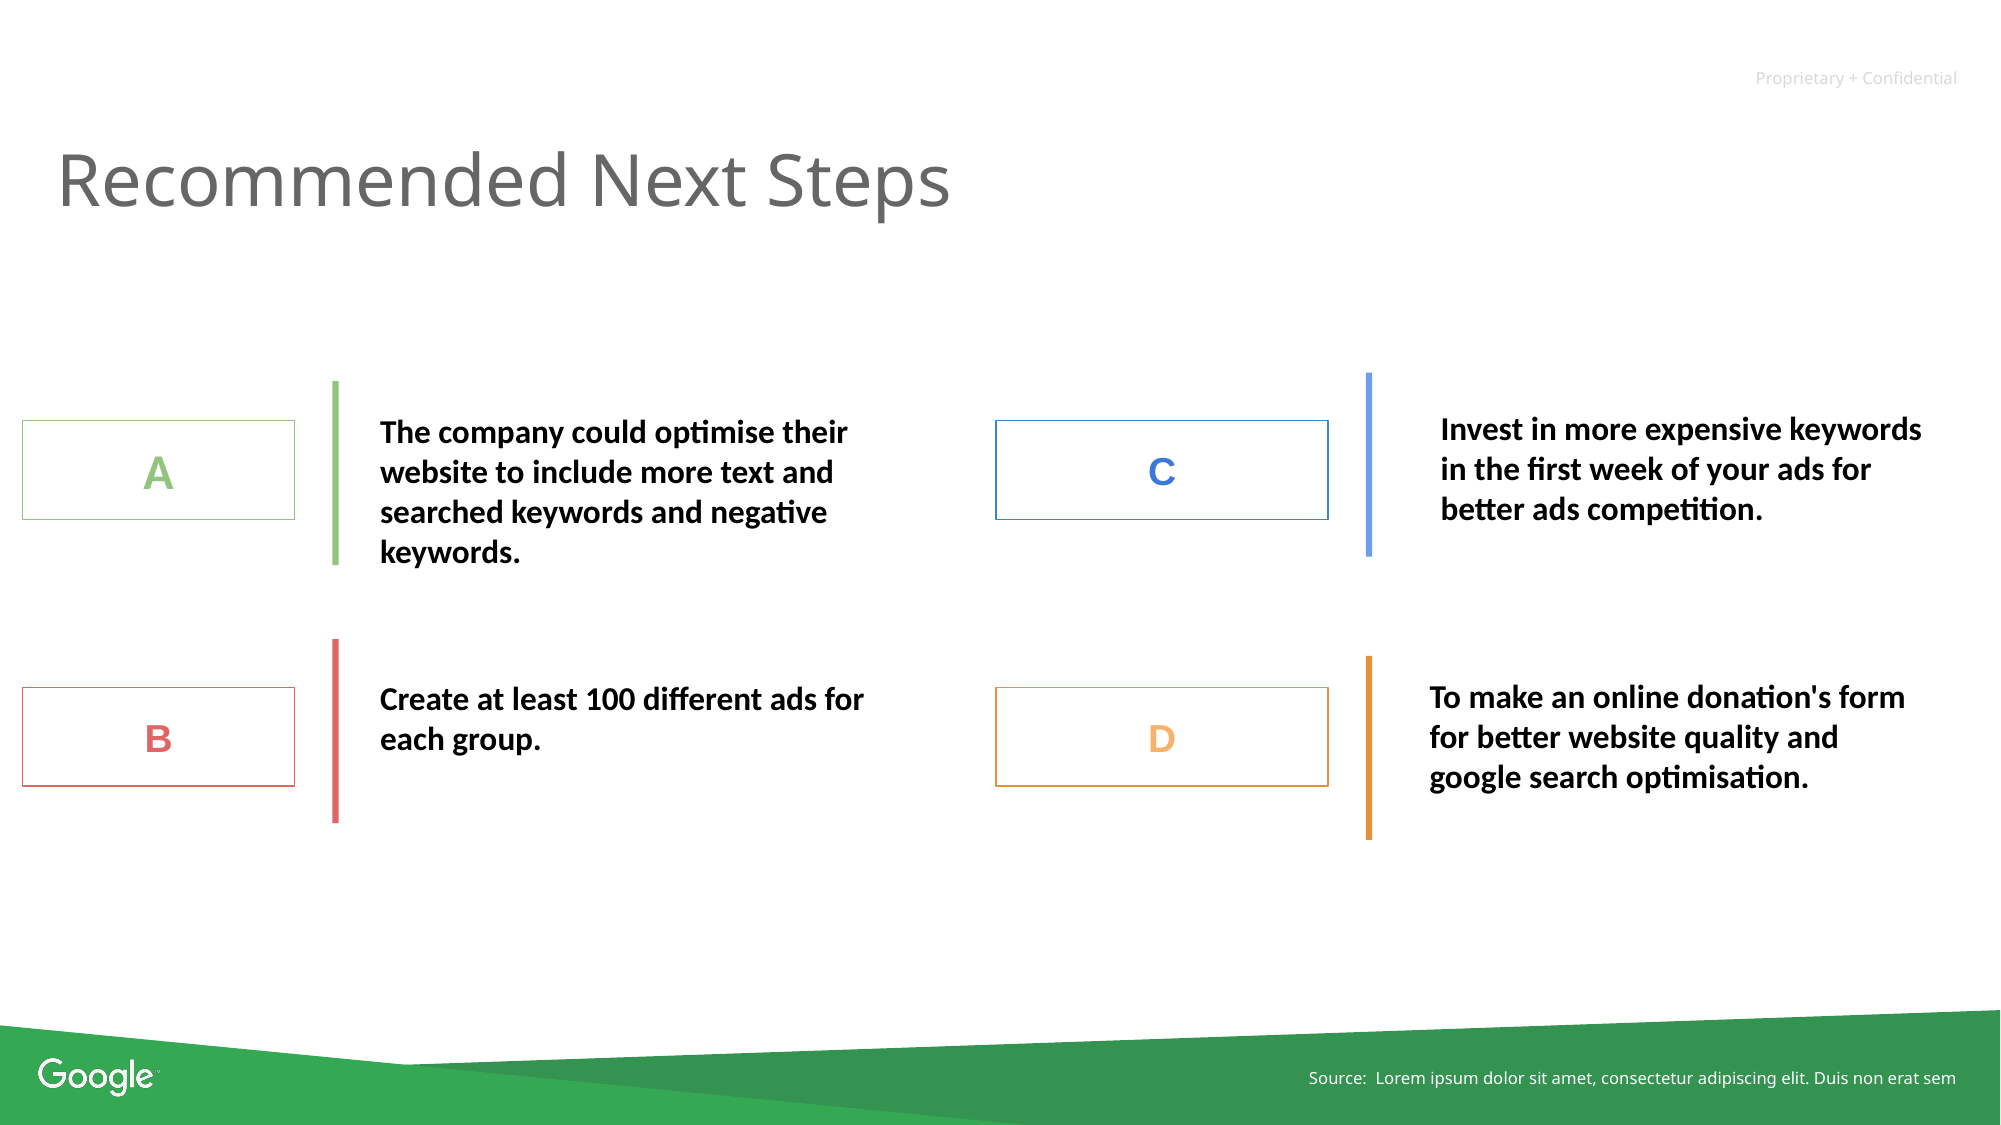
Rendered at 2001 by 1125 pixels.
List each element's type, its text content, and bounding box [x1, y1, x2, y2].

text_box Source: Lorem ipsum dolor sit amet, consectetur adipiscing elit. Duis non erat sem [1027, 1047, 1978, 1125]
text_box A [22, 420, 295, 520]
picture [38, 1058, 160, 1097]
text_box [332, 639, 339, 824]
text_box To make an online donation's form for better website quality and google search optimisation. [1409, 655, 1954, 841]
text_box [1365, 372, 1373, 557]
text_box Create at least 100 different ads for each group. [360, 657, 904, 777]
text_box C [996, 420, 1328, 520]
text_box Invest in more expensive keywords in the first week of your ads for better ads competition. [1420, 387, 1964, 572]
text_box [332, 381, 339, 566]
text_box B [22, 687, 295, 787]
text_box D [996, 687, 1329, 787]
title Recommended Next Steps [36, 114, 1484, 280]
text_box [1365, 655, 1373, 840]
text_box The company could optimise their website to include more text and searched keywords and negative keywords. [360, 390, 904, 591]
